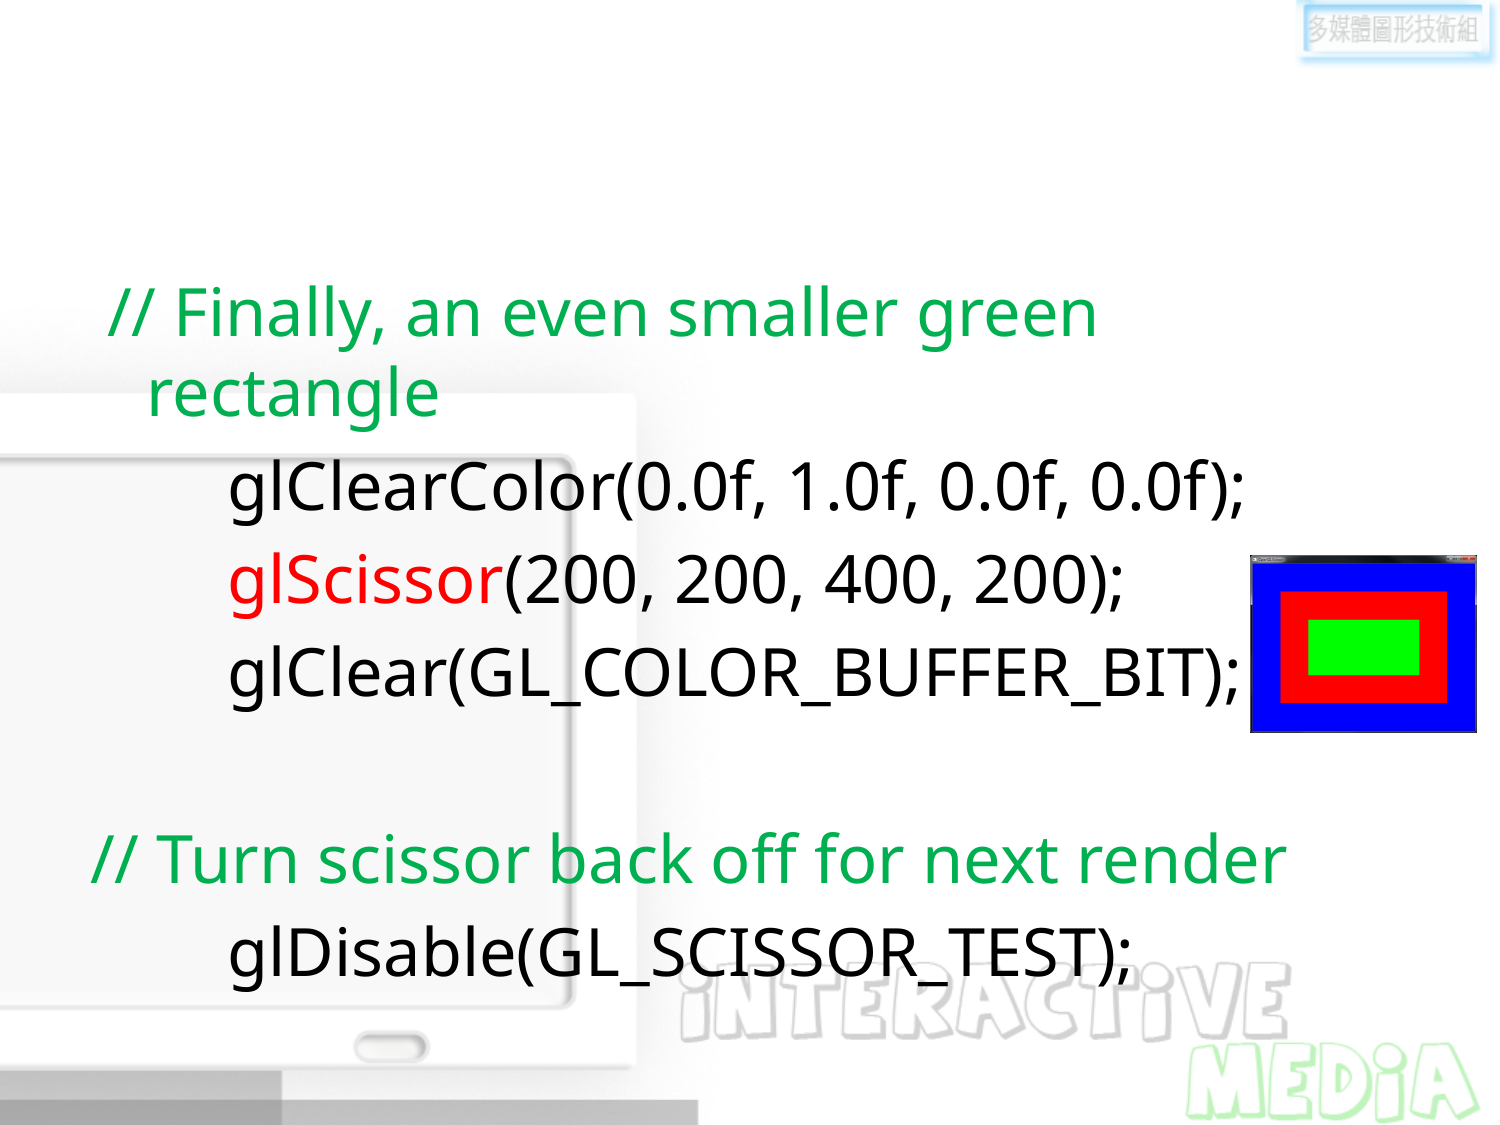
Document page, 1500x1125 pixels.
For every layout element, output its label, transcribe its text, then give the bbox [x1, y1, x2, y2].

picture [0, 0, 1500, 1125]
list // Finally, an even smaller green rectangle glClearColor(0.0f, 1.0f, 0.0f, 0.0f); glScissor(200, 200, 400, 200); glClear(GL_COLOR_BUFFER_BIT); // Turn scissor back off for next render glDisable(GL_SCISSOR_TEST); [75, 262, 1425, 1005]
